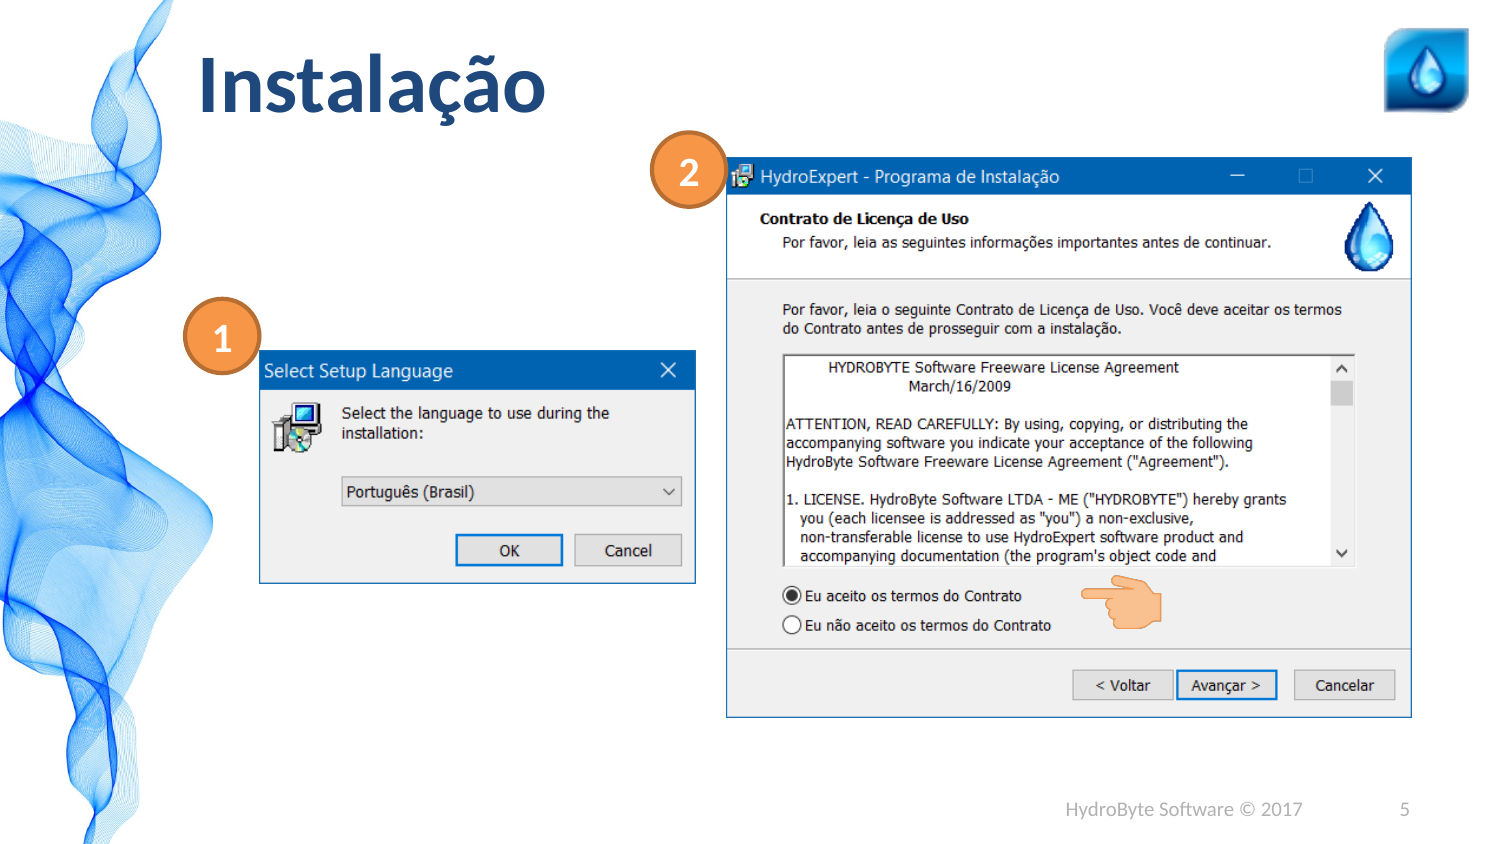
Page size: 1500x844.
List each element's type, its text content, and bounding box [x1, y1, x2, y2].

picture [1425, 27, 1471, 115]
picture [259, 349, 696, 585]
title Instalação [183, 8, 1425, 149]
picture [0, 0, 221, 844]
text_box 1 [182, 296, 262, 376]
picture [726, 156, 1412, 718]
slide_number 5 [1340, 785, 1425, 831]
footer HydroByte Software © 2017 [1039, 785, 1329, 831]
text_box 2 [649, 130, 726, 209]
